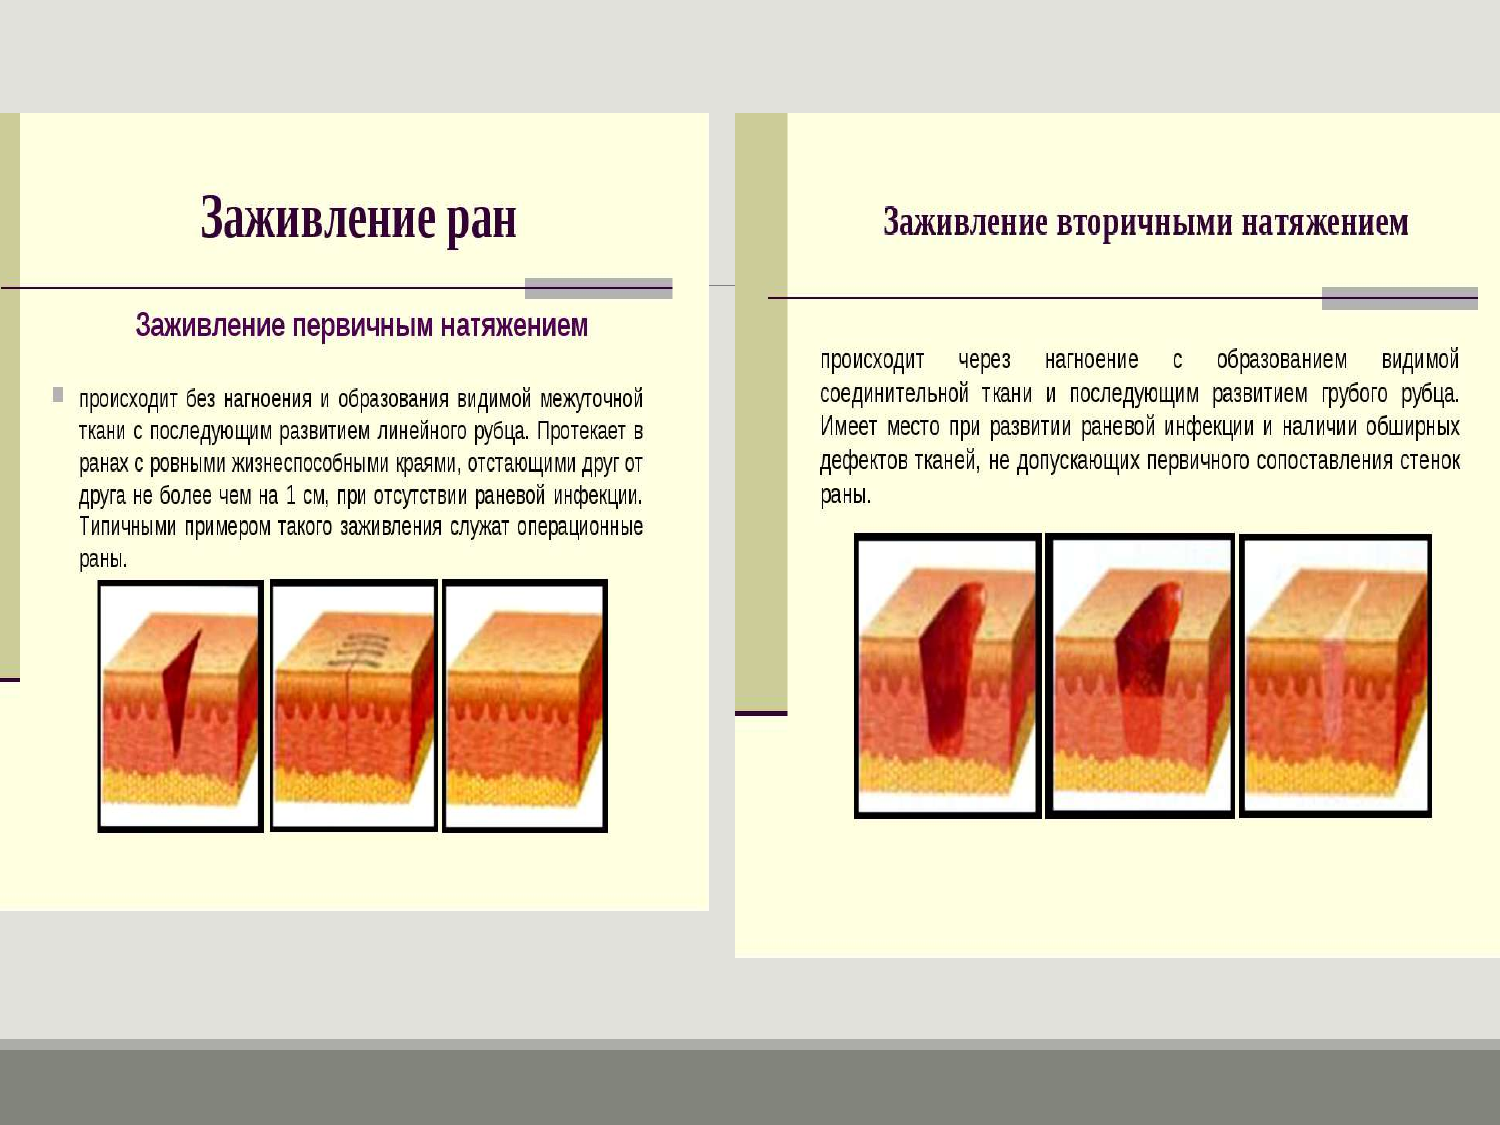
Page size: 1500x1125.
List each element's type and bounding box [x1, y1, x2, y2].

list [734, 112, 1500, 959]
list [0, 112, 710, 911]
